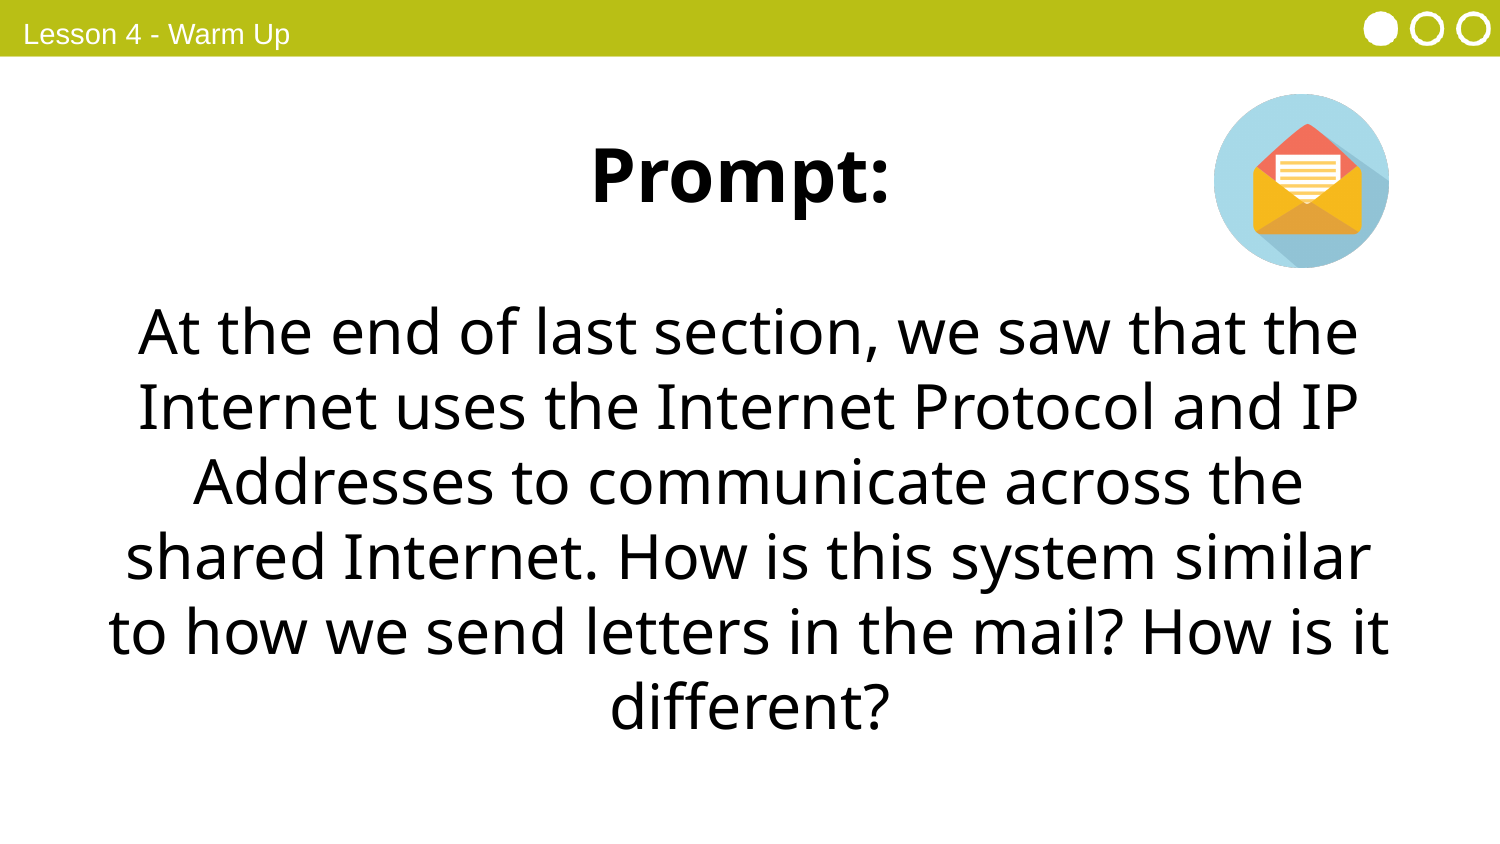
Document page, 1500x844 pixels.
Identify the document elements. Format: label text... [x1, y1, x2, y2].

picture [0, 0, 1500, 844]
text_box Lesson 4 - Warm Up [0, 0, 750, 58]
text_box Prompt: At the end of last section, we saw that the Internet uses the Internet Protocol and IP Addresses to communicate across the shared Internet. How is this system similar to how we send letters in the mail? How is it different? [85, 112, 1415, 806]
